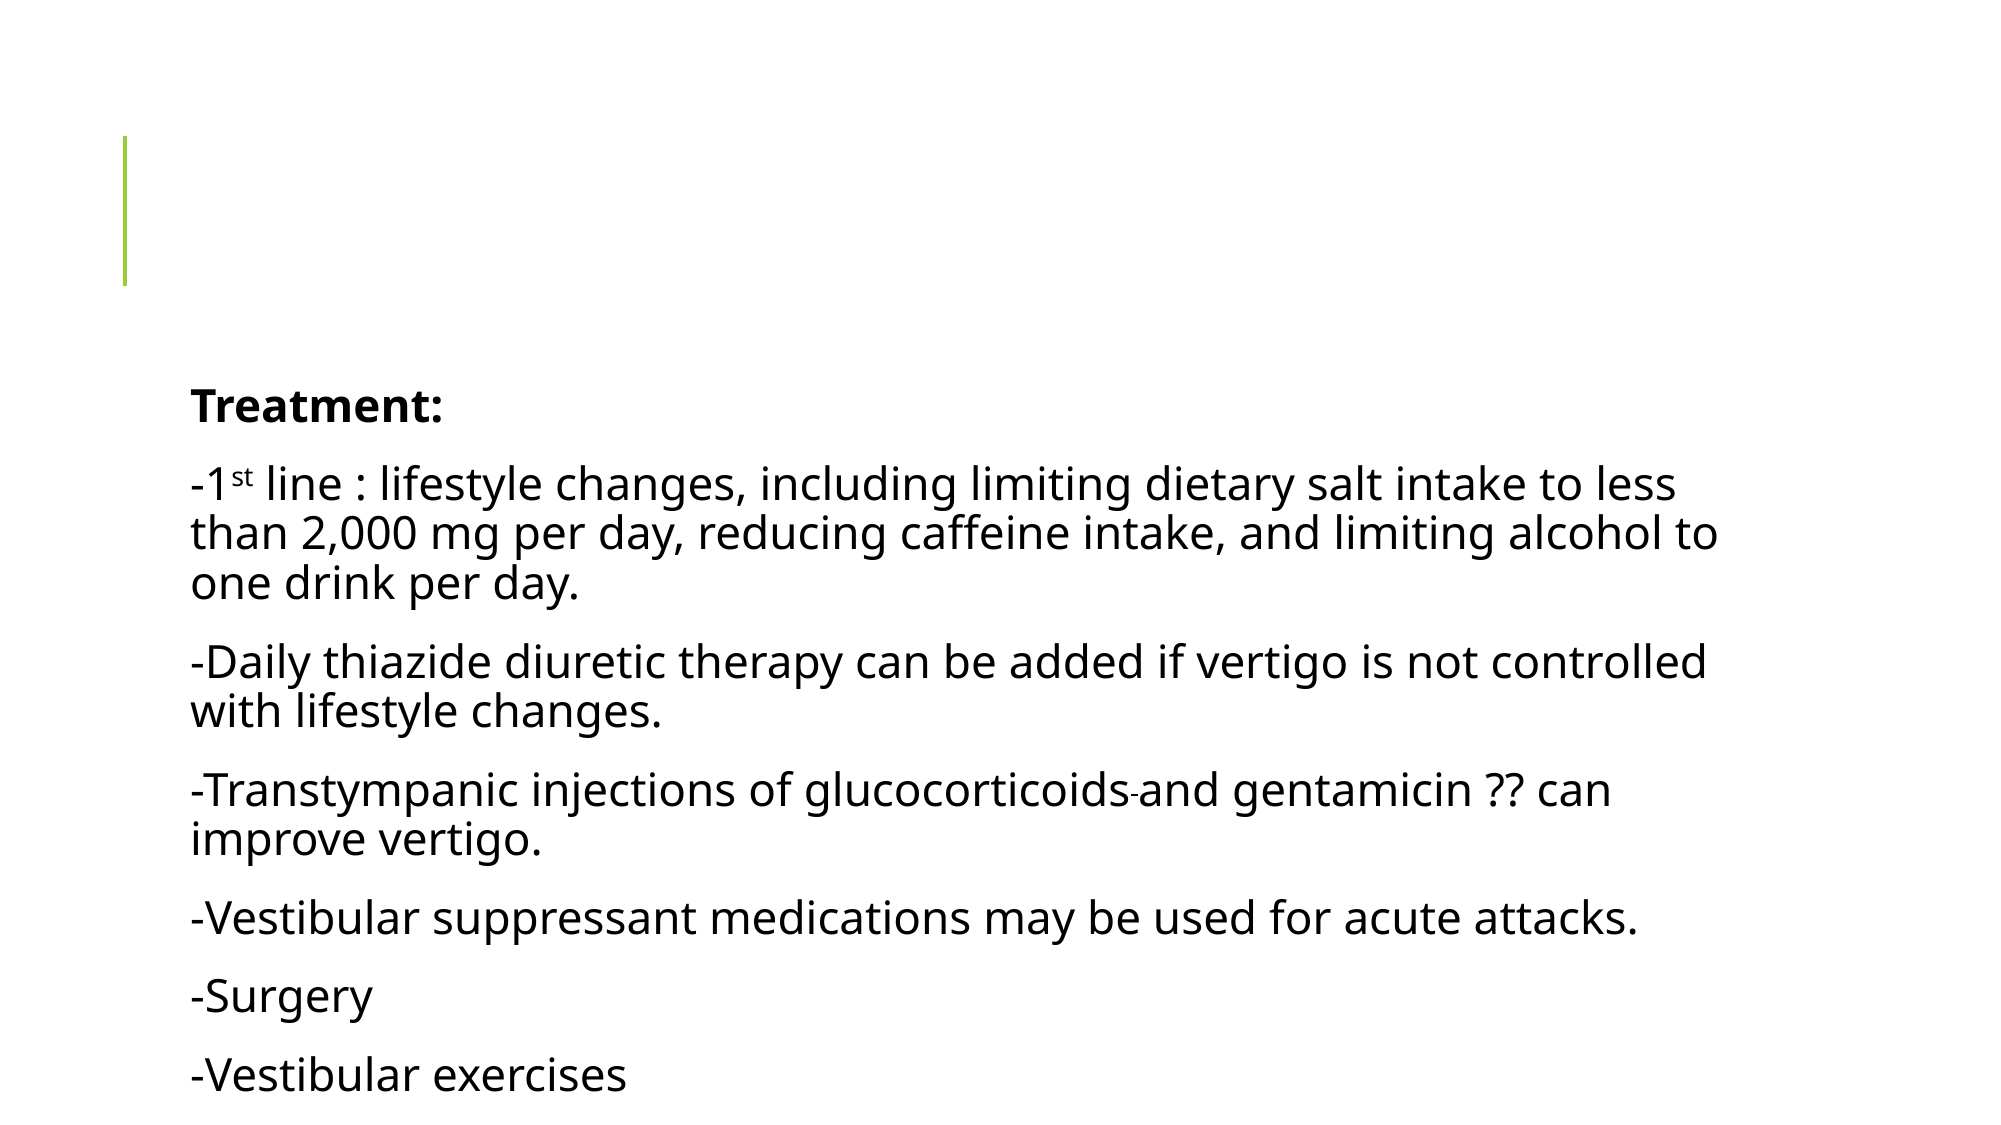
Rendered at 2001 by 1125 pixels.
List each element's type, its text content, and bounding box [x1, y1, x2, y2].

list Treatment: -1st line : lifestyle changes, including limiting dietary salt intake to less than 2,000 mg per day, reducing caffeine intake, and limiting alcohol to one drink per day. -Daily thiazide diuretic therapy can be added if vertigo is not controlled with lifestyle changes. -Transtympanic injections of glucocorticoids and gentamicin ?? can improve vertigo. -Vestibular suppressant medications may be used for acute attacks. -Surgery -Vestibular exercises [167, 375, 1763, 1035]
